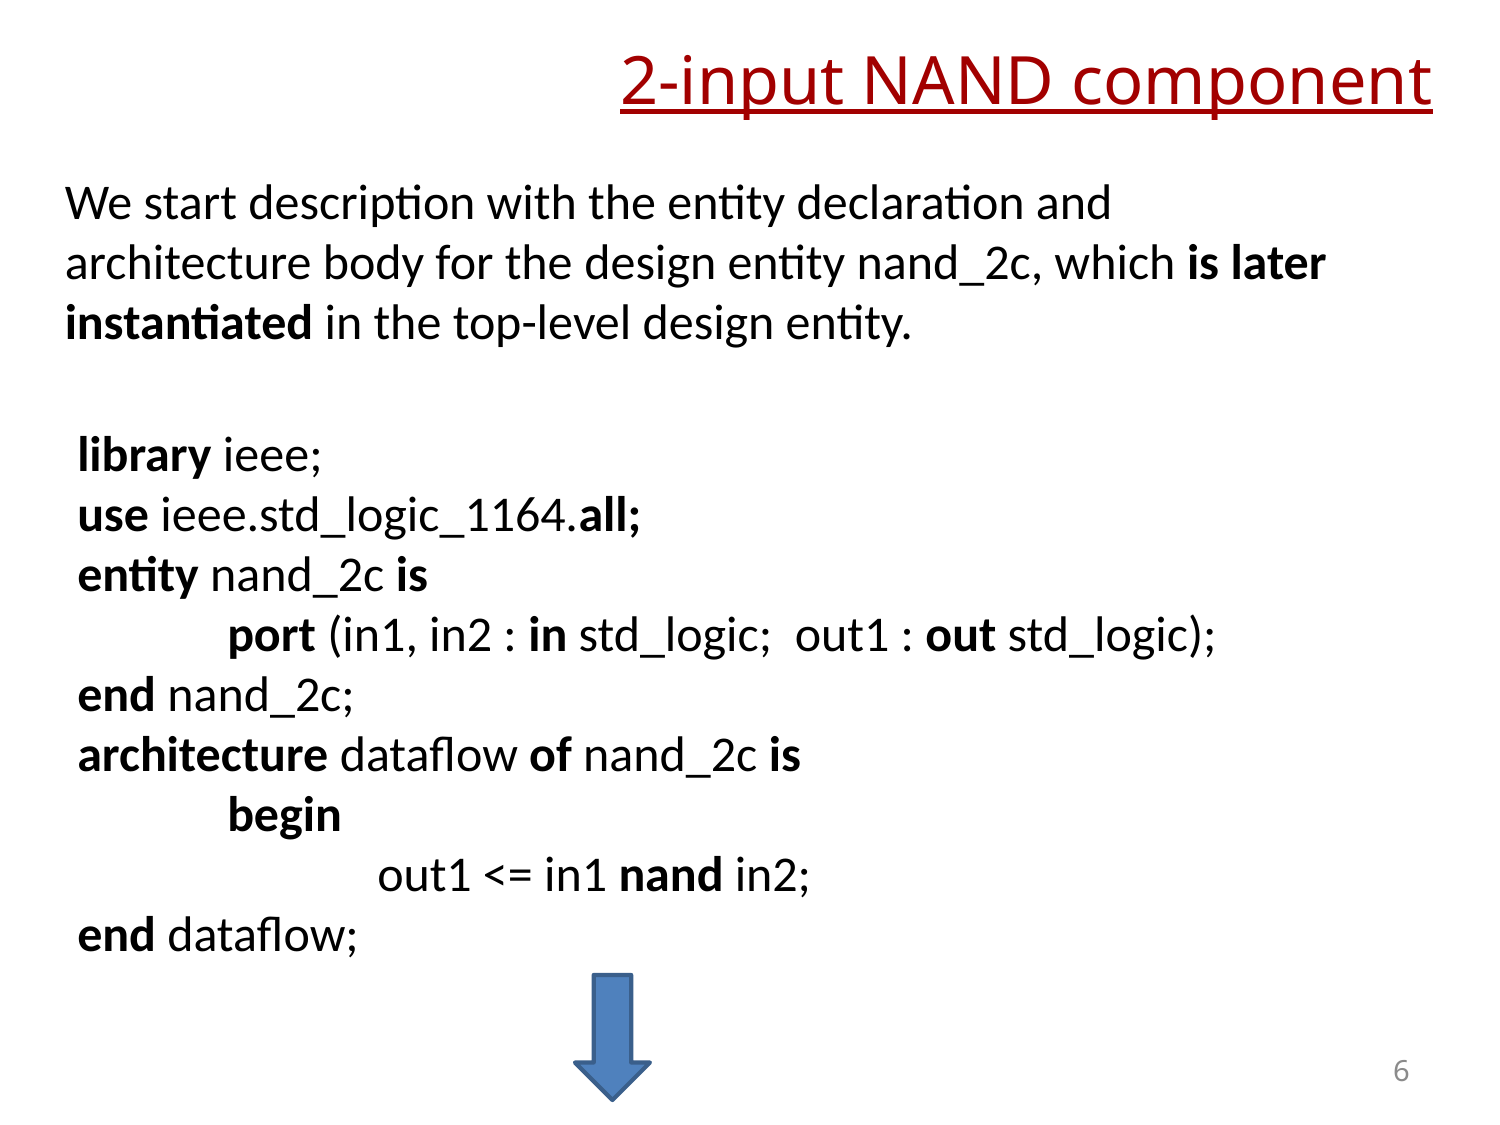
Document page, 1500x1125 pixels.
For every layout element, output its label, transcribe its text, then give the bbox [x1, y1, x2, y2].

text_box [573, 972, 652, 1103]
slide_number 6 [1074, 1042, 1425, 1103]
title 2-input NAND component [87, 24, 1448, 131]
text_box We start description with the entity declaration and architecture body for the design entity nand_2c, which is later instantiated in the top-level design entity. [50, 162, 1363, 358]
text_box library ieee; use ieee.std_logic_1164.all; entity nand_2c is port (in1, in2 : in std_logic; out1 : out std_logic); end nand_2c; architecture dataflow of nand_2c is begin out1 <= in1 nand in2; end dataflow; [62, 414, 1450, 970]
